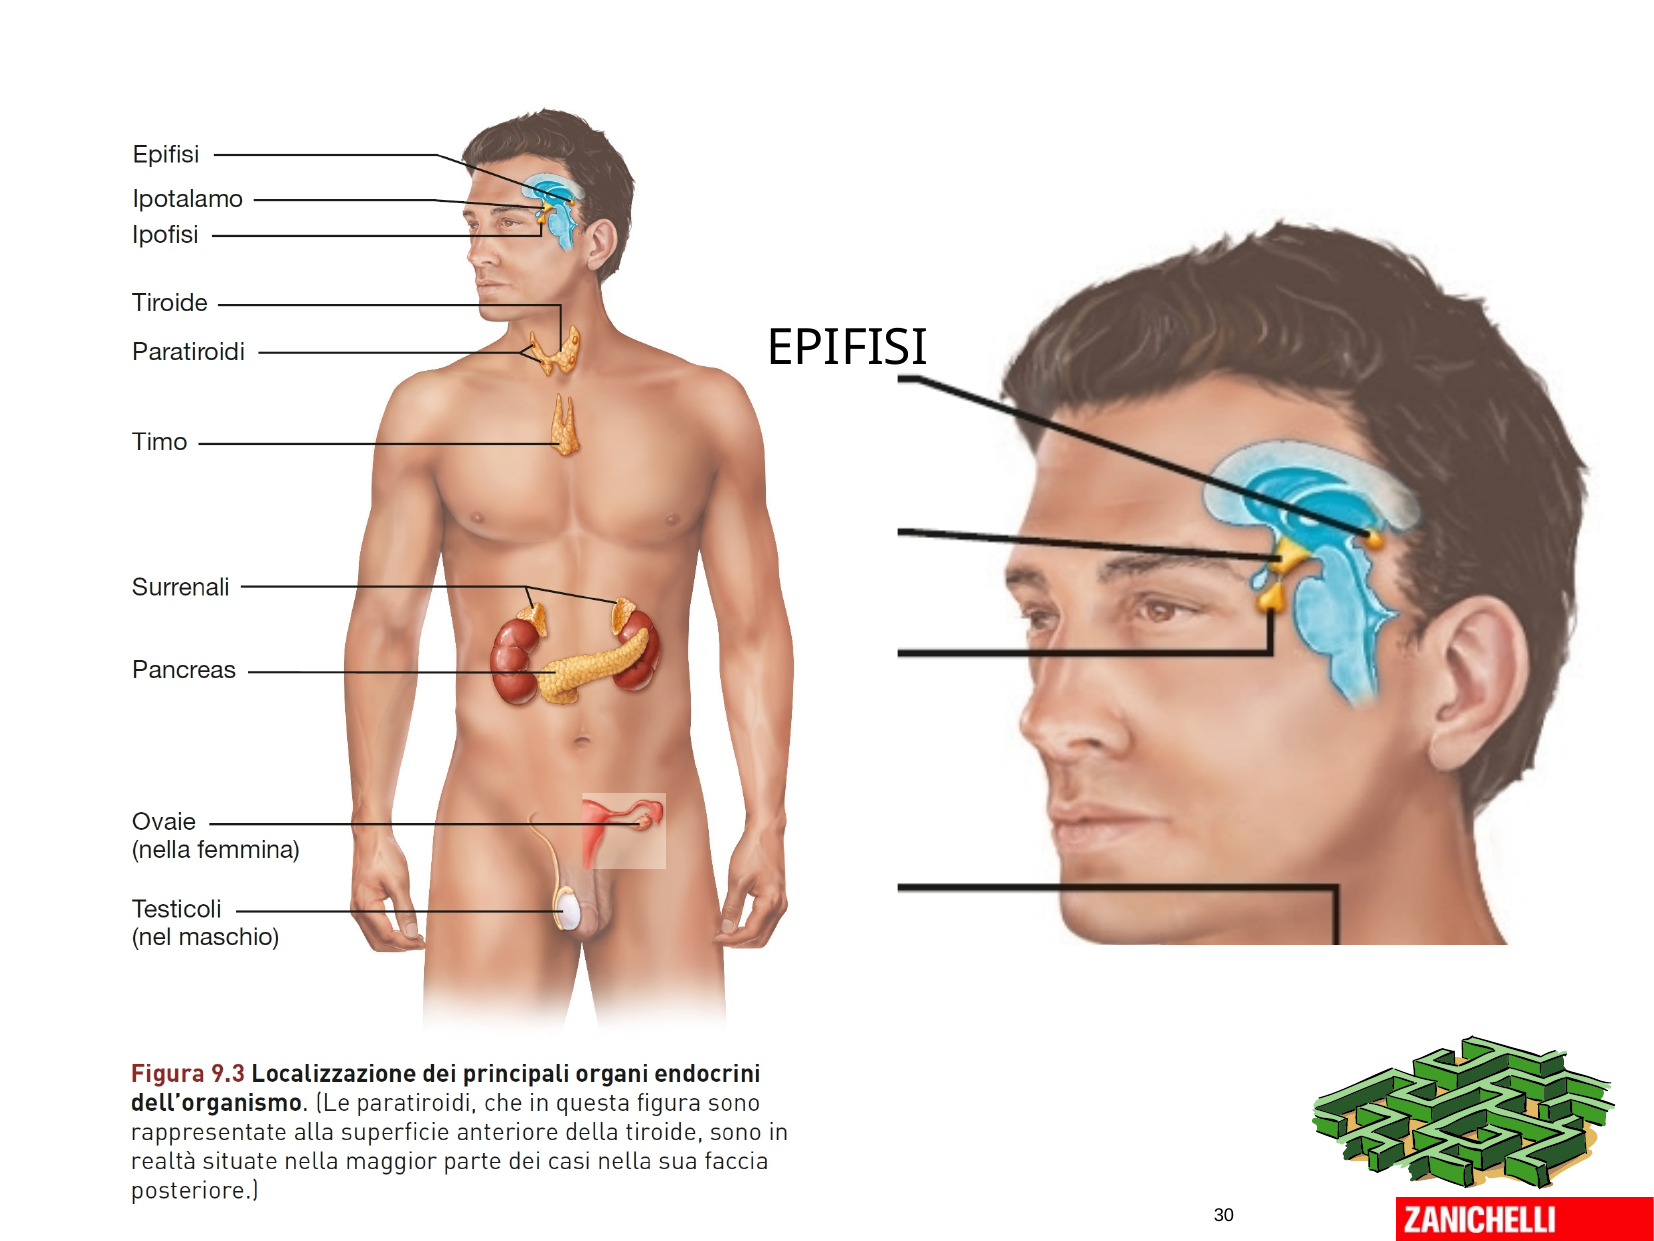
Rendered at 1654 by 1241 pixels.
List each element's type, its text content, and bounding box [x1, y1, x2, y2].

text_box EPIFISI [798, 312, 897, 384]
picture [1396, 1197, 1654, 1241]
picture [129, 100, 798, 1208]
picture [897, 194, 1654, 945]
